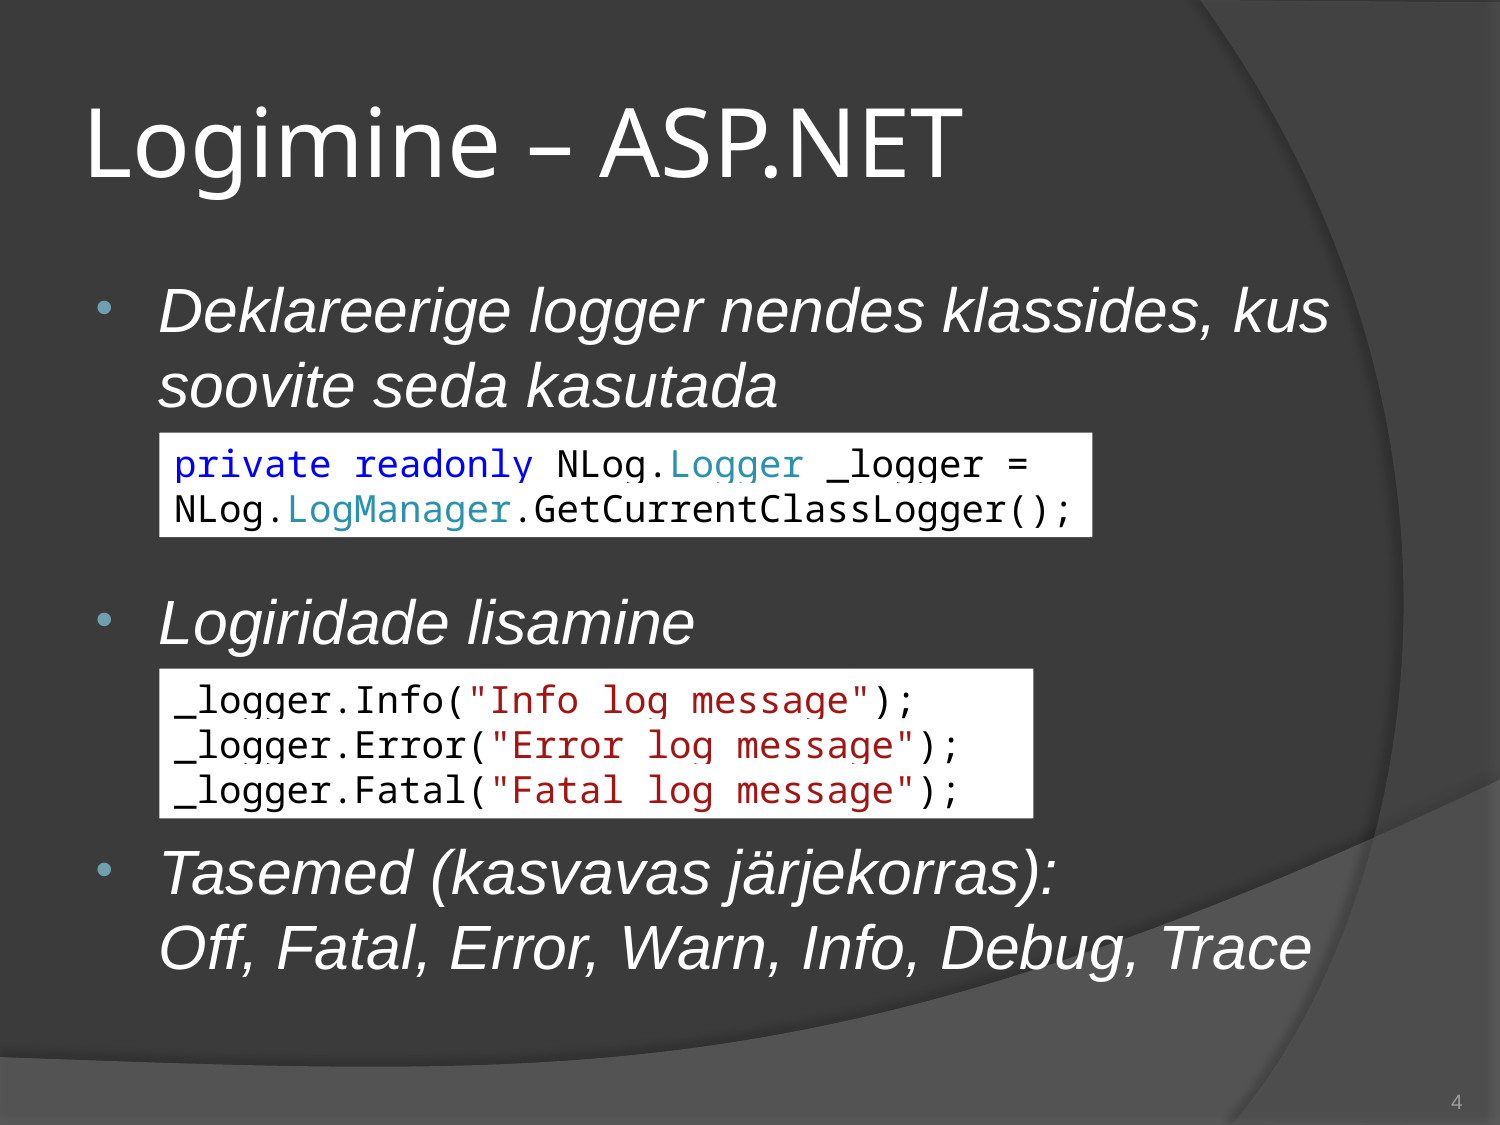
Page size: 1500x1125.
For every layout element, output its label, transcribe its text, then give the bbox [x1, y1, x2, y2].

text_box _logger.Info("Info log message"); _logger.Error("Error log message"); _logger.Fatal("Fatal log message"); [159, 668, 1034, 819]
title Logimine – ASP.NET [75, 45, 1300, 233]
slide_number 4 [1337, 1053, 1463, 1114]
list Deklareerige logger nendes klassides, kus soovite seda kasutada Logiridade lisamine Tasemed (kasvavas järjekorras): Off, Fatal, Error, Warn, Info, Debug, Trace [75, 262, 1471, 1118]
text_box private readonly NLog.Logger _logger = NLog.LogManager.GetCurrentClassLogger(); [159, 432, 1093, 538]
